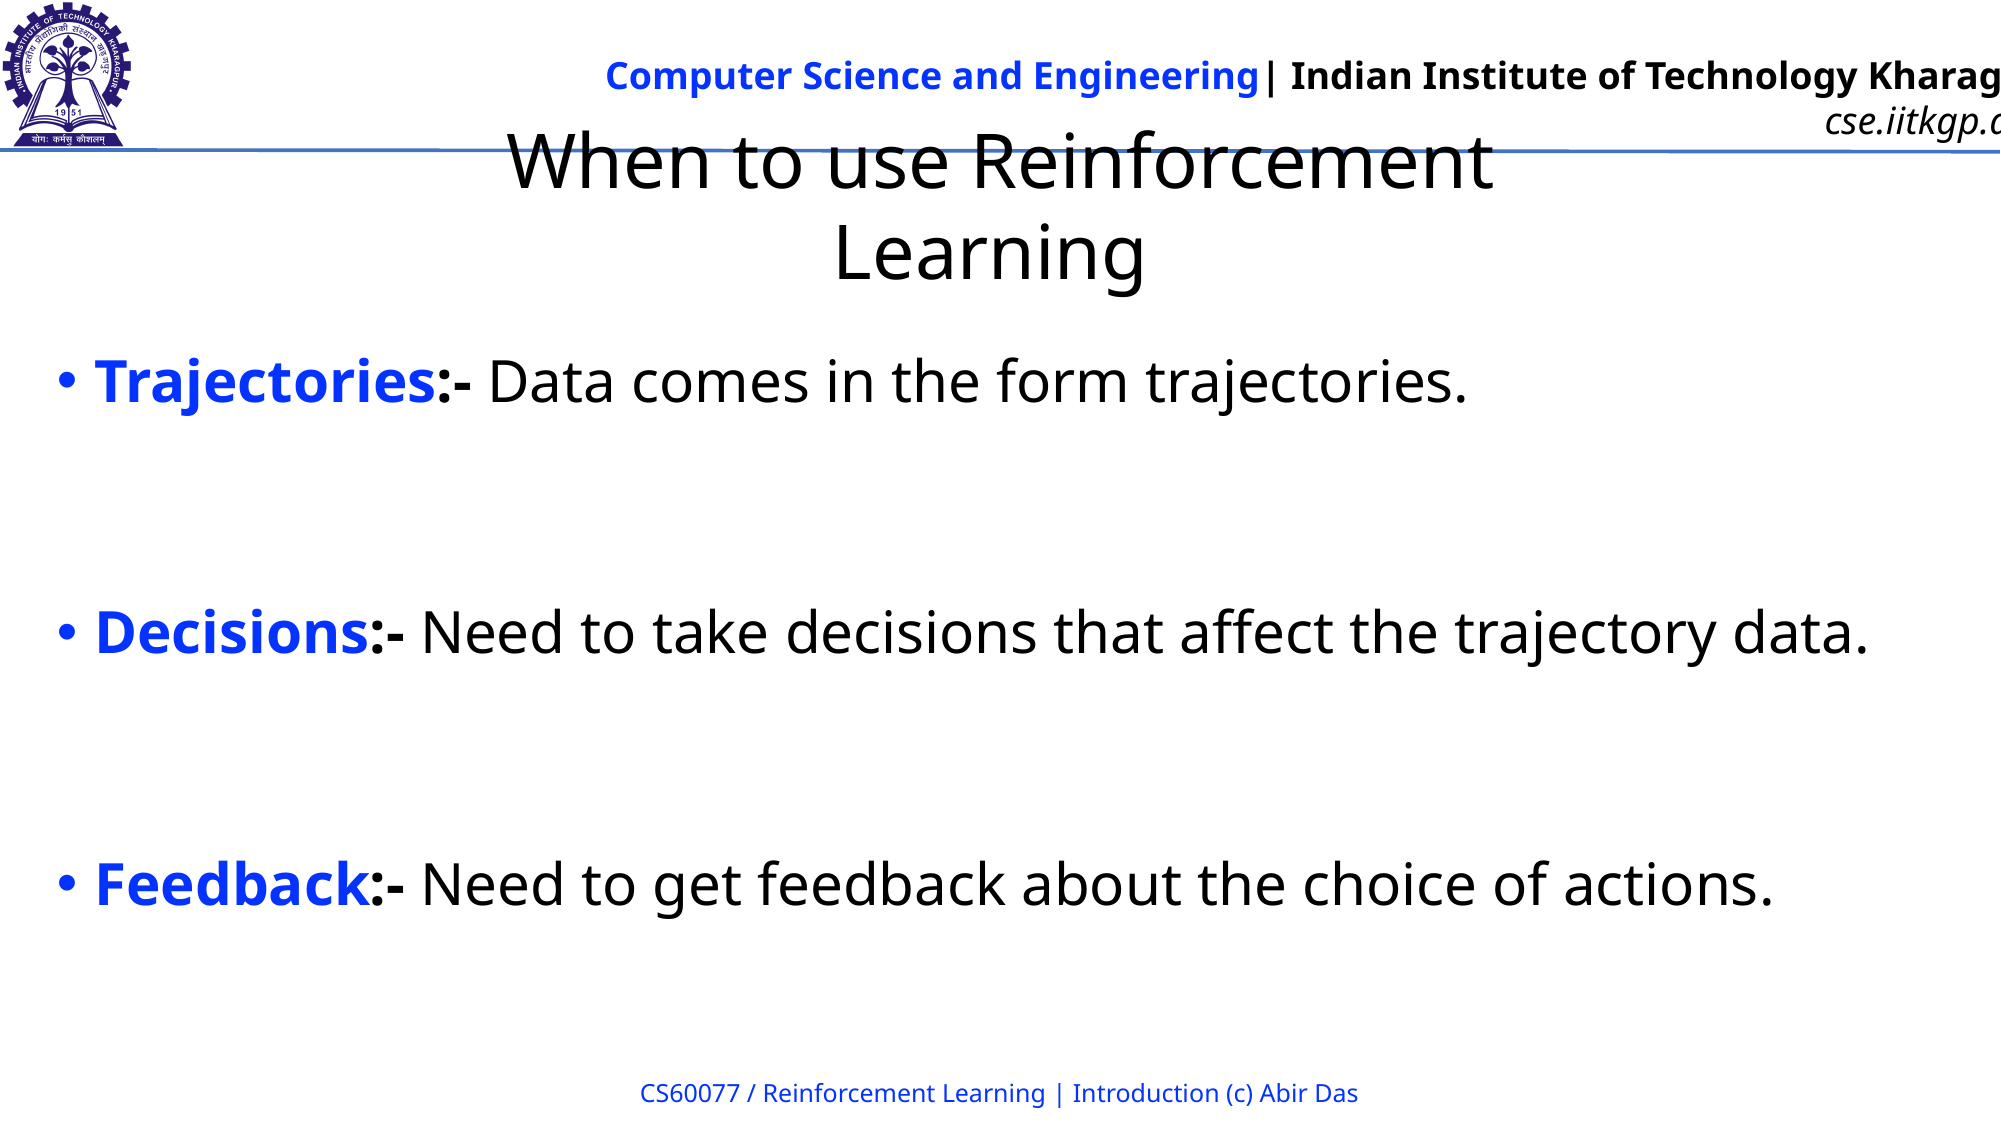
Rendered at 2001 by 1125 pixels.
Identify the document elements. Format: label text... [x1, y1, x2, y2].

text_box [27, 249, 1985, 1061]
title When to use Reinforcement Learning [406, 108, 1593, 249]
text_box Trajectories:- Data comes in the form trajectories. Decisions:- Need to take decisions that affect the trajectory data. Feedback:- Need to get feedback about the choice of actions. [42, 253, 1985, 1065]
footer CS60077 / Reinforcement Learning | Introduction (c) Abir Das [330, 1065, 1670, 1125]
picture [2, 2, 131, 147]
